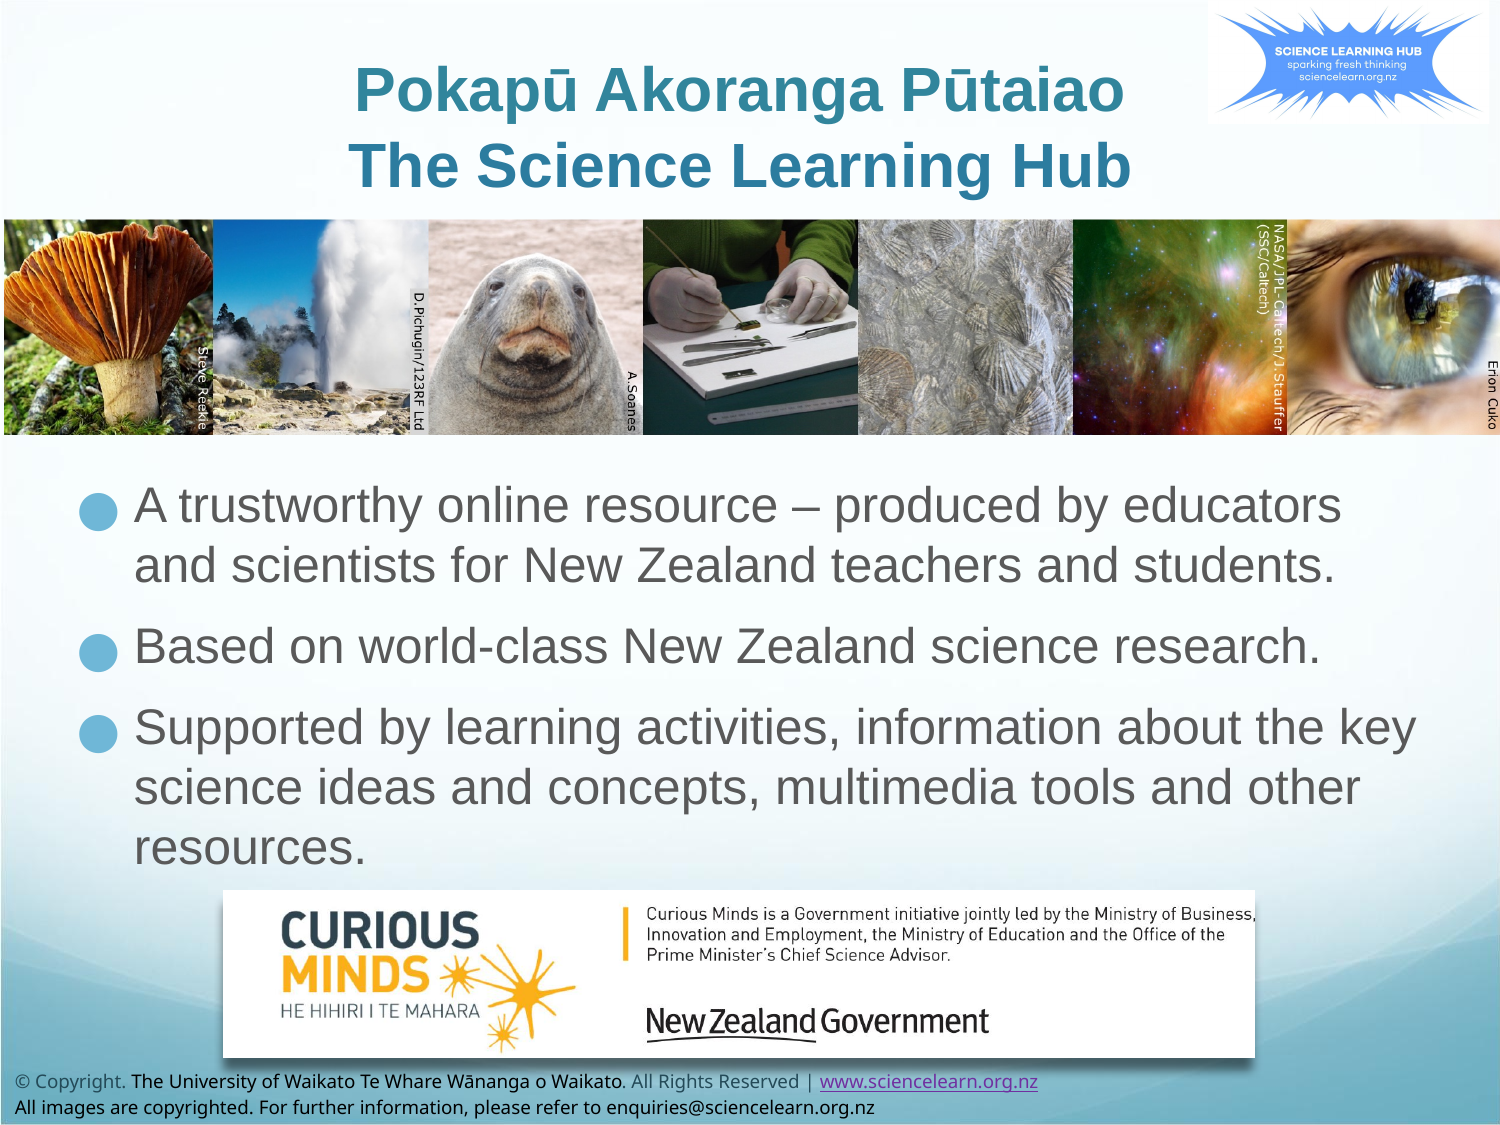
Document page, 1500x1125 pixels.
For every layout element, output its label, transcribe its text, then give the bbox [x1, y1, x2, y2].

text_box Pokapū Akoranga Pūtaiao The Science Learning Hub [137, 29, 1363, 197]
text_box A trustworthy online resource – produced by educators and scientists for New Zealand teachers and students. Based on world-class New Zealand science research. Supported by learning activities, information about the key science ideas and concepts, multimedia tools and other resources. [61, 456, 1447, 891]
text_box © Copyright. The University of Waikato Te Whare Wānanga o Waikato. All Rights Reserved | www.sciencelearn.org.nz All images are copyrighted. For further information, please refer to enquiries@sciencelearn.org.nz [0, 1055, 1201, 1125]
picture [0, 0, 1500, 1125]
